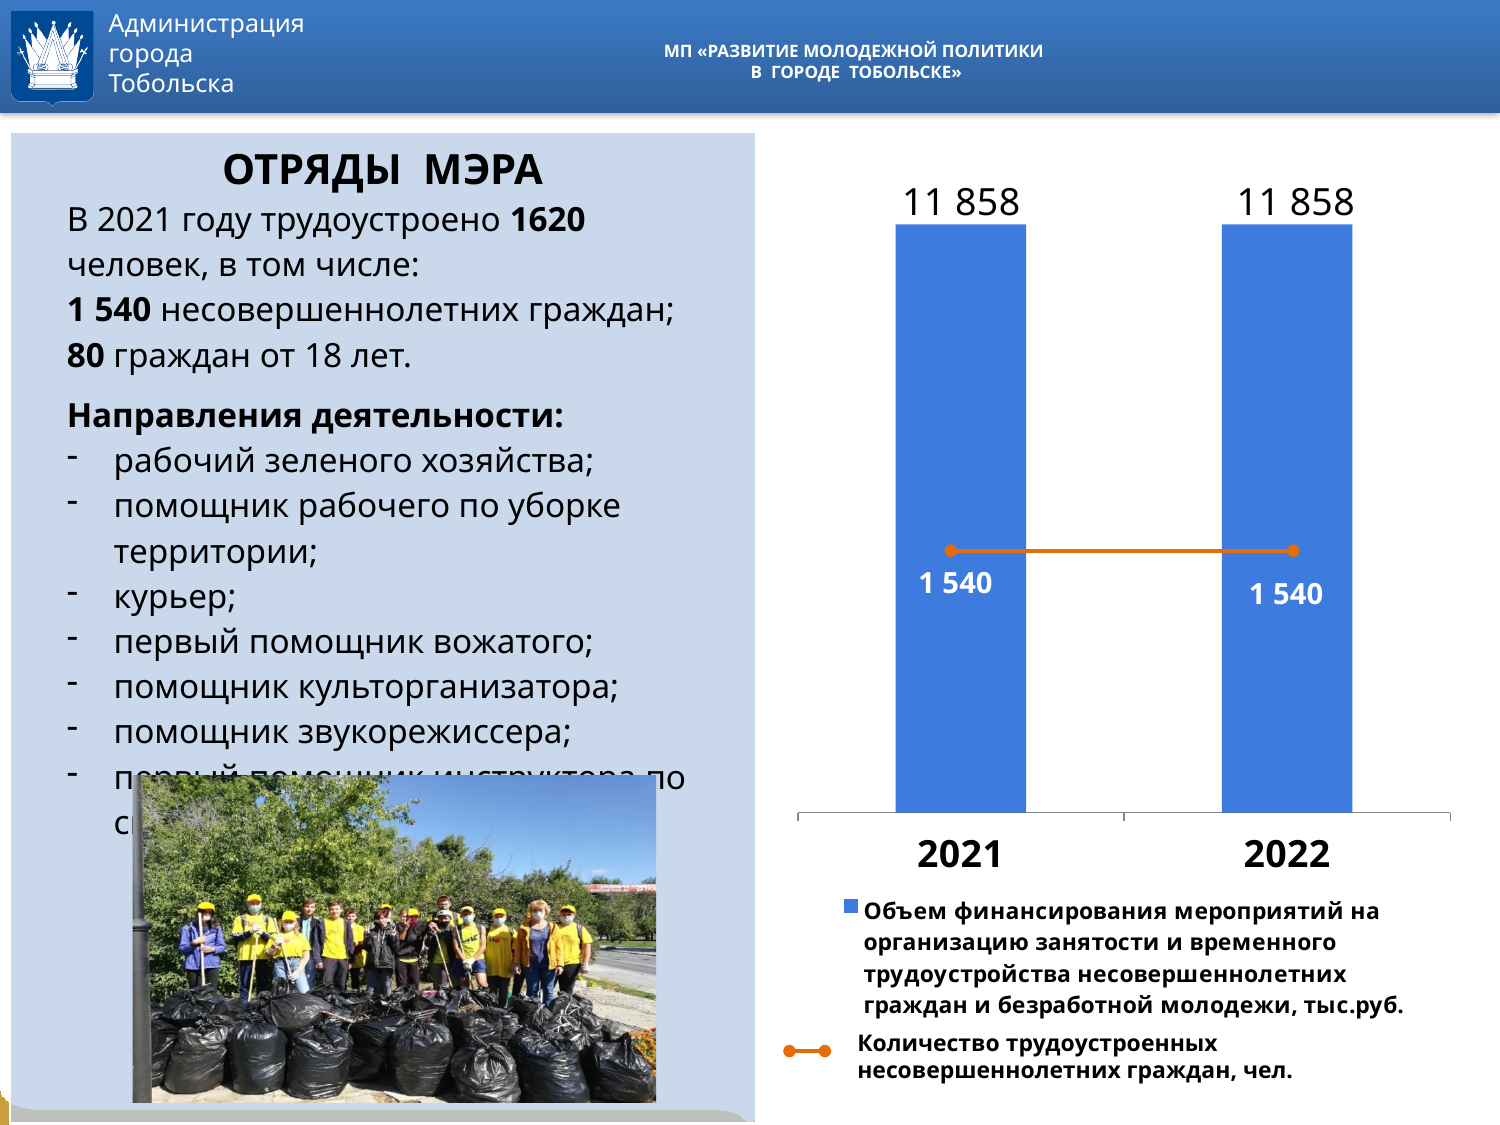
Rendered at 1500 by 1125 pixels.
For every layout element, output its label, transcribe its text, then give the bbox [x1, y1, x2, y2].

table_header В 2021 году трудоустроено 1620 человек, в том числе: 1 540 несовершеннолетних граждан; 80 граждан от 18 лет. [52, 188, 737, 384]
title МП «РАЗВИТИЕ МОЛОДЕЖНОЙ ПОЛИТИКИ В ГОРОДЕ ТОБОЛЬСКЕ» [301, 0, 1412, 107]
picture [11, 11, 94, 107]
table_header [757, 133, 1500, 1122]
text_box Количество трудоустроенных несовершеннолетних граждан, чел. [842, 1044, 1427, 1091]
table_header ОТРЯДЫ МЭРА [11, 133, 755, 1122]
picture [0, 1091, 9, 1125]
chart [761, 136, 1459, 1036]
picture [132, 774, 657, 1110]
table_cell Направления деятельности: рабочий зеленого хозяйства; помощник рабочего по уборке территории; курьер; первый помощник вожатого; помощник культорганизатора; помощник звукорежиссера; первый помощник инструктора по спорту. [52, 384, 737, 852]
